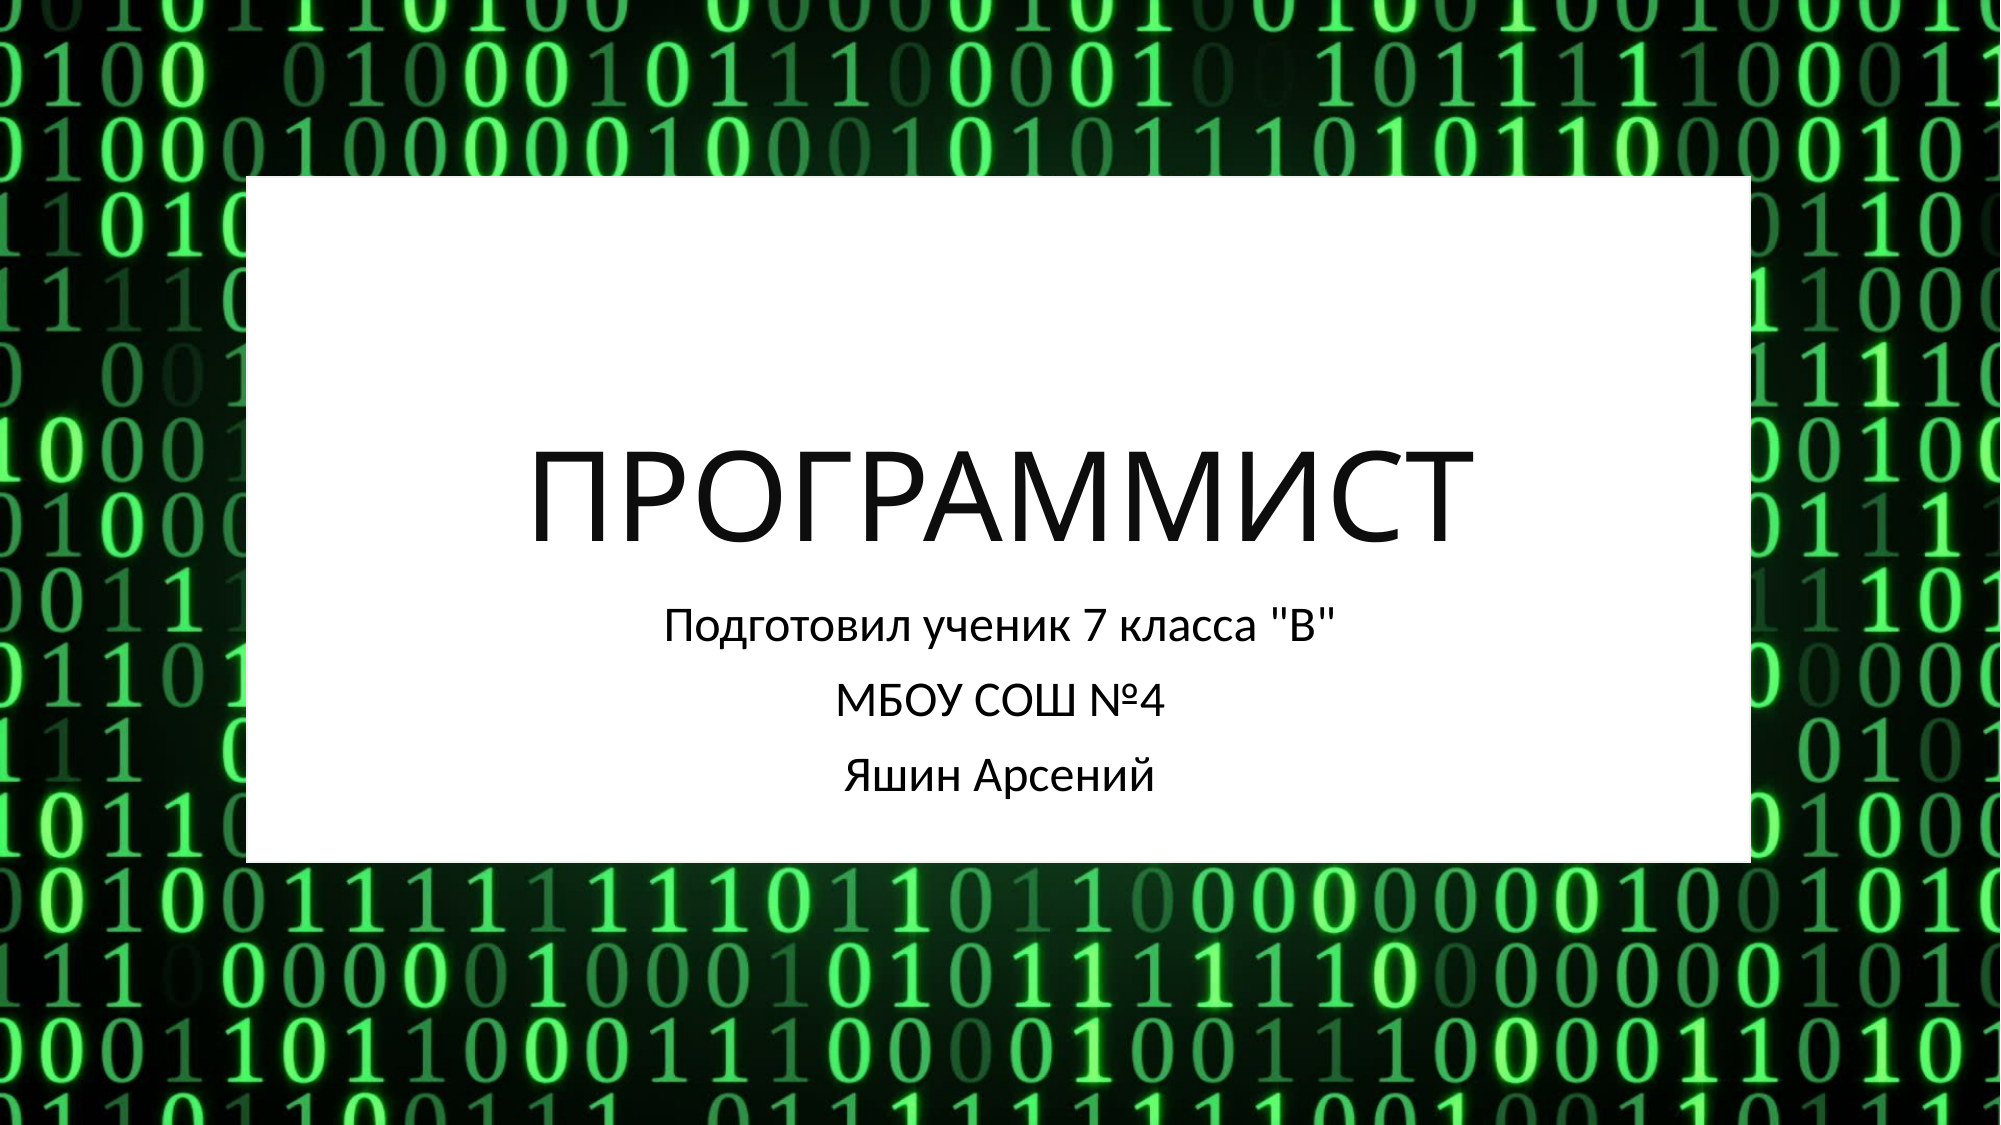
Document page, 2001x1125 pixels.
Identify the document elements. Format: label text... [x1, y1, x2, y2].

picture [0, 0, 2000, 1125]
subtitle Подготовил ученик 7 класса "В" МБОУ СОШ №4 Яшин Арсений [249, 590, 1750, 863]
title ПРОГРАММИСТ [249, 184, 1750, 576]
